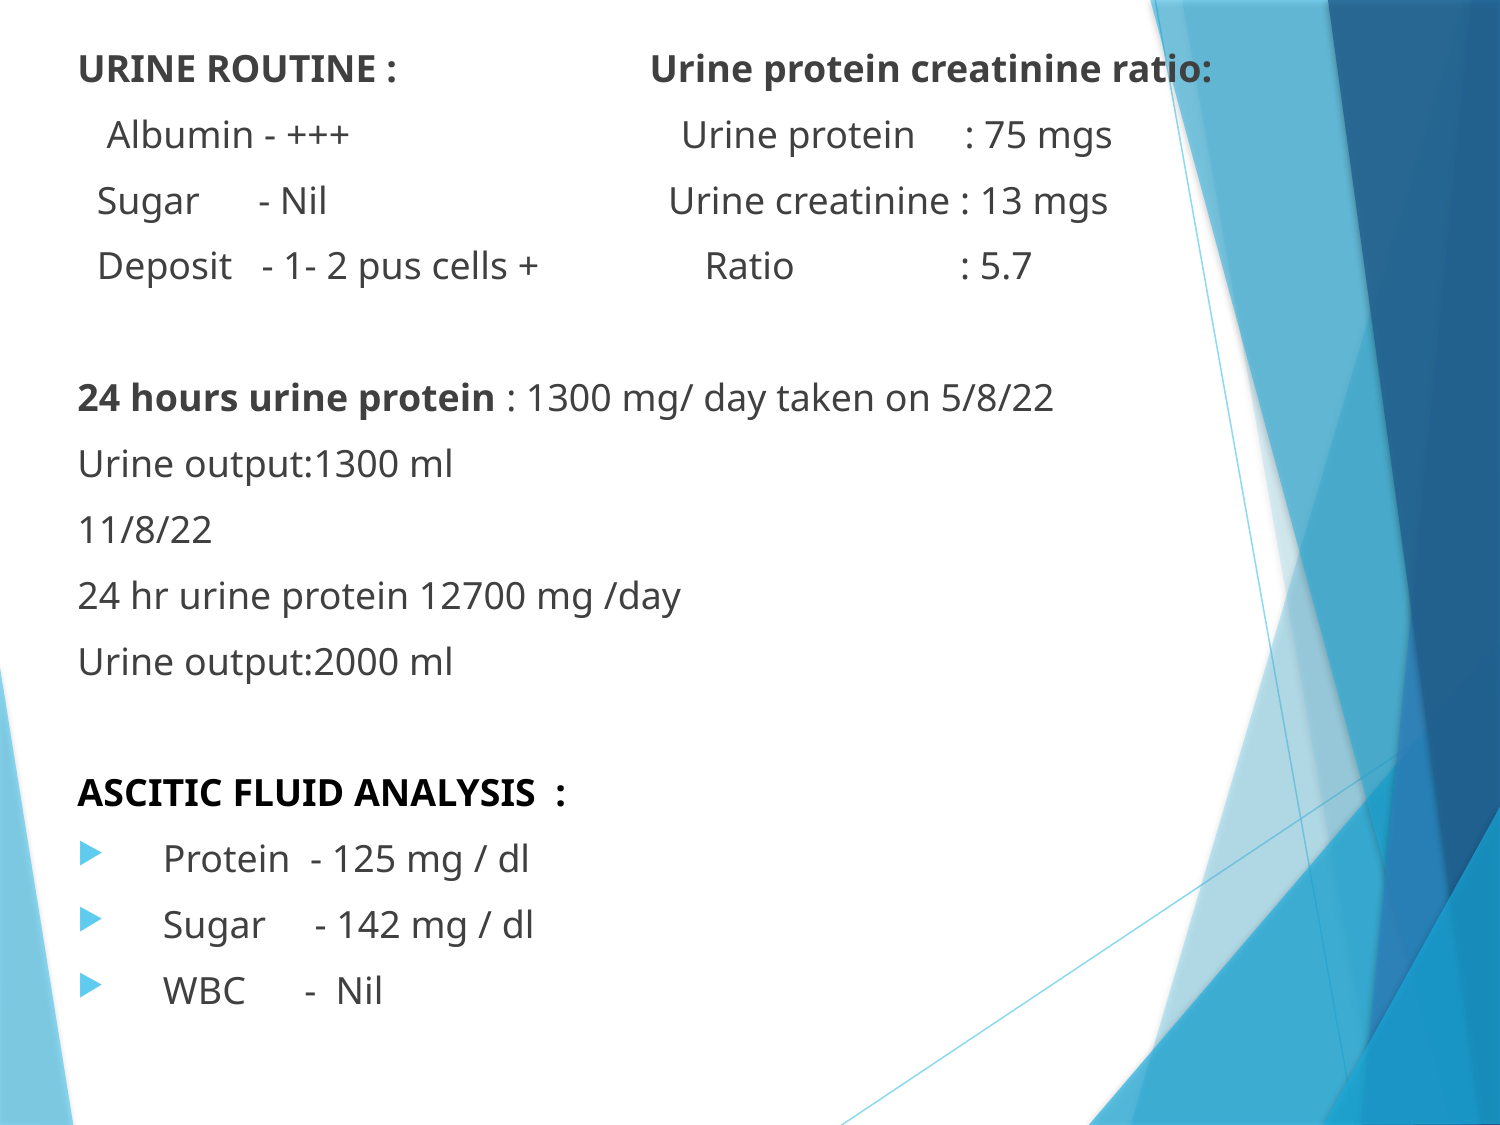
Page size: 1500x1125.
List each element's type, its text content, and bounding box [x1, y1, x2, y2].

list URINE ROUTINE : Urine protein creatinine ratio: Albumin - +++ Urine protein : 75 mgs Sugar - Nil Urine creatinine : 13 mgs Deposit - 1- 2 pus cells + Ratio : 5.7 24 hours urine protein : 1300 mg/ day taken on 5/8/22 Urine output:1300 ml 11/8/22 24 hr urine protein 12700 mg /day Urine output:2000 ml ASCITIC FLUID ANALYSIS : Protein - 125 mg / dl Sugar - 142 mg / dl WBC - Nil [62, 37, 1413, 1079]
